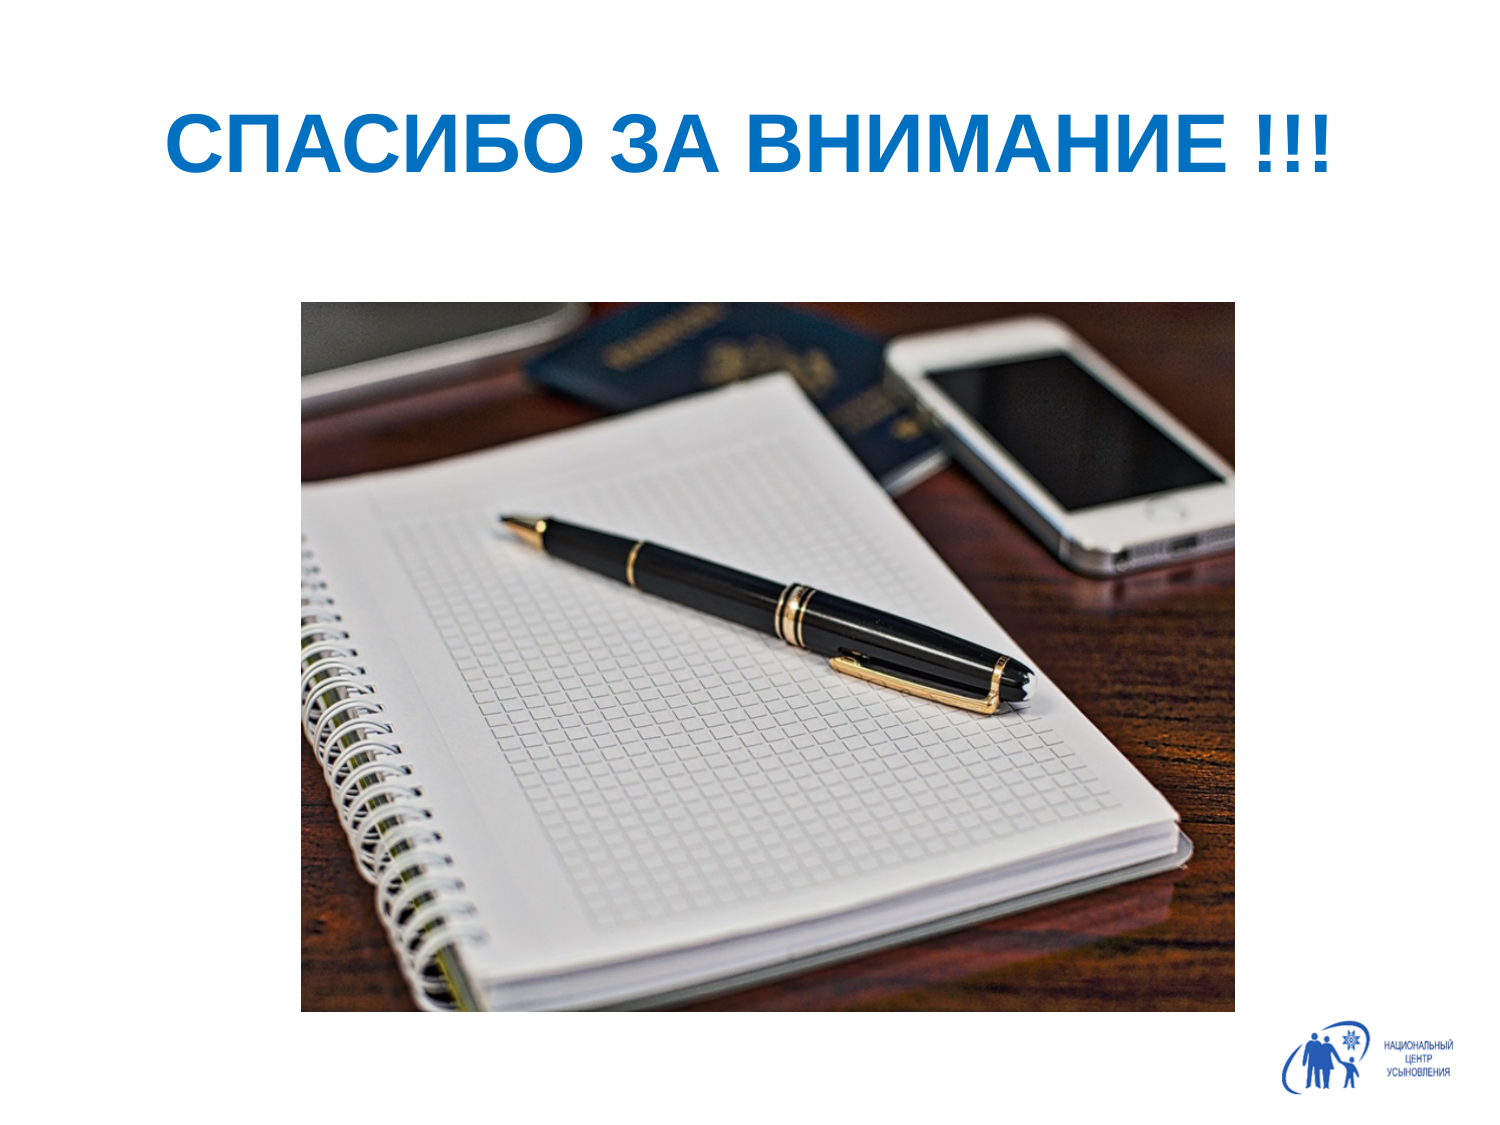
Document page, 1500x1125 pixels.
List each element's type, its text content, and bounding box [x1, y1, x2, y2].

title СПАСИБО ЗА ВНИМАНИЕ !!! [74, 44, 1426, 233]
picture [1269, 1011, 1459, 1101]
picture [300, 302, 1235, 1012]
